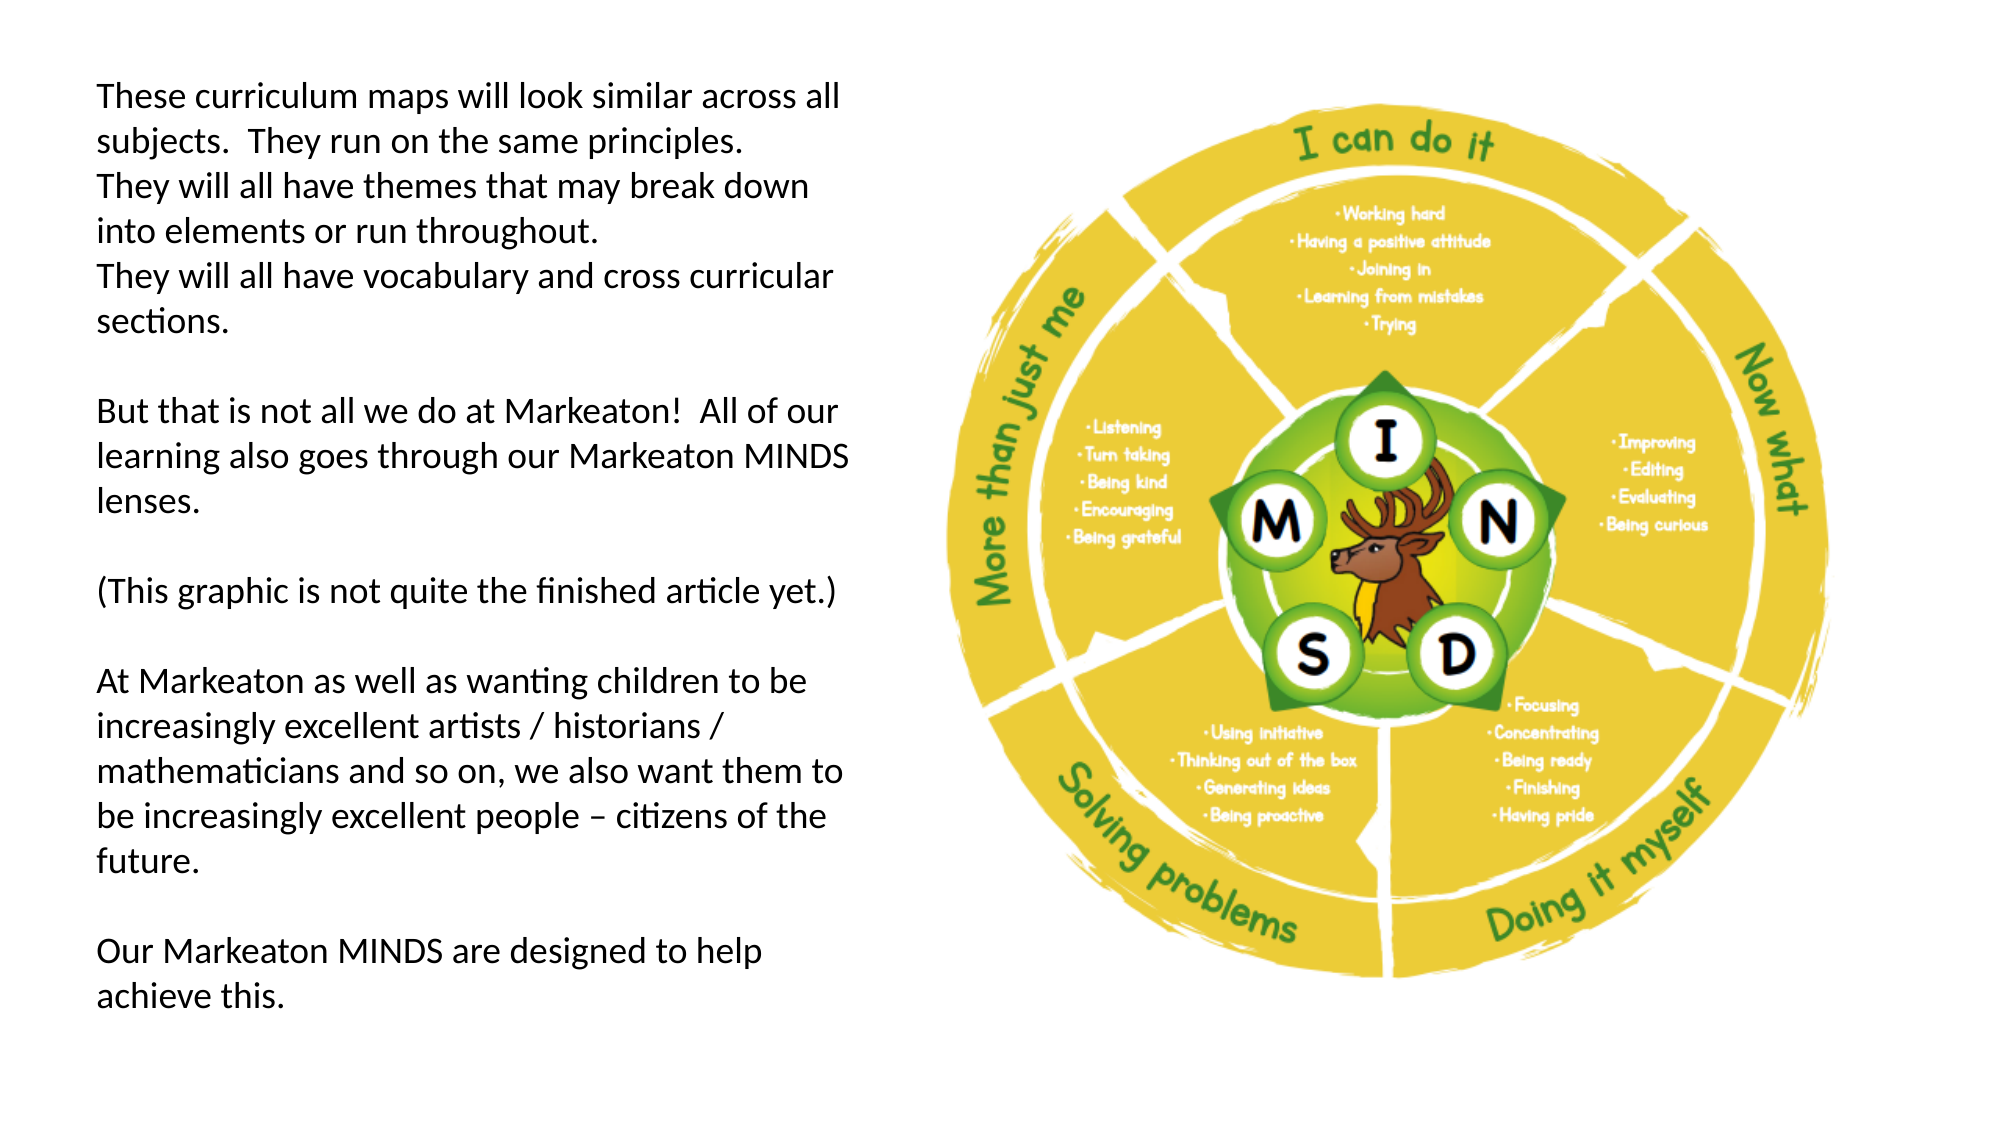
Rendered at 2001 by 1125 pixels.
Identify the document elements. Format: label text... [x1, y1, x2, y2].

picture [923, 82, 1841, 984]
text_box These curriculum maps will look similar across all subjects. They run on the same principles. They will all have themes that may break down into elements or run throughout. They will all have vocabulary and cross curricular sections. But that is not all we do at Markeaton! All of our learning also goes through our Markeaton MINDS lenses. (This graphic is not quite the finished article yet.) At Markeaton as well as wanting children to be increasingly excellent artists / historians / mathematicians and so on, we also want them to be increasingly excellent people – citizens of the future. Our Markeaton MINDS are designed to help achieve this. [81, 63, 869, 1024]
